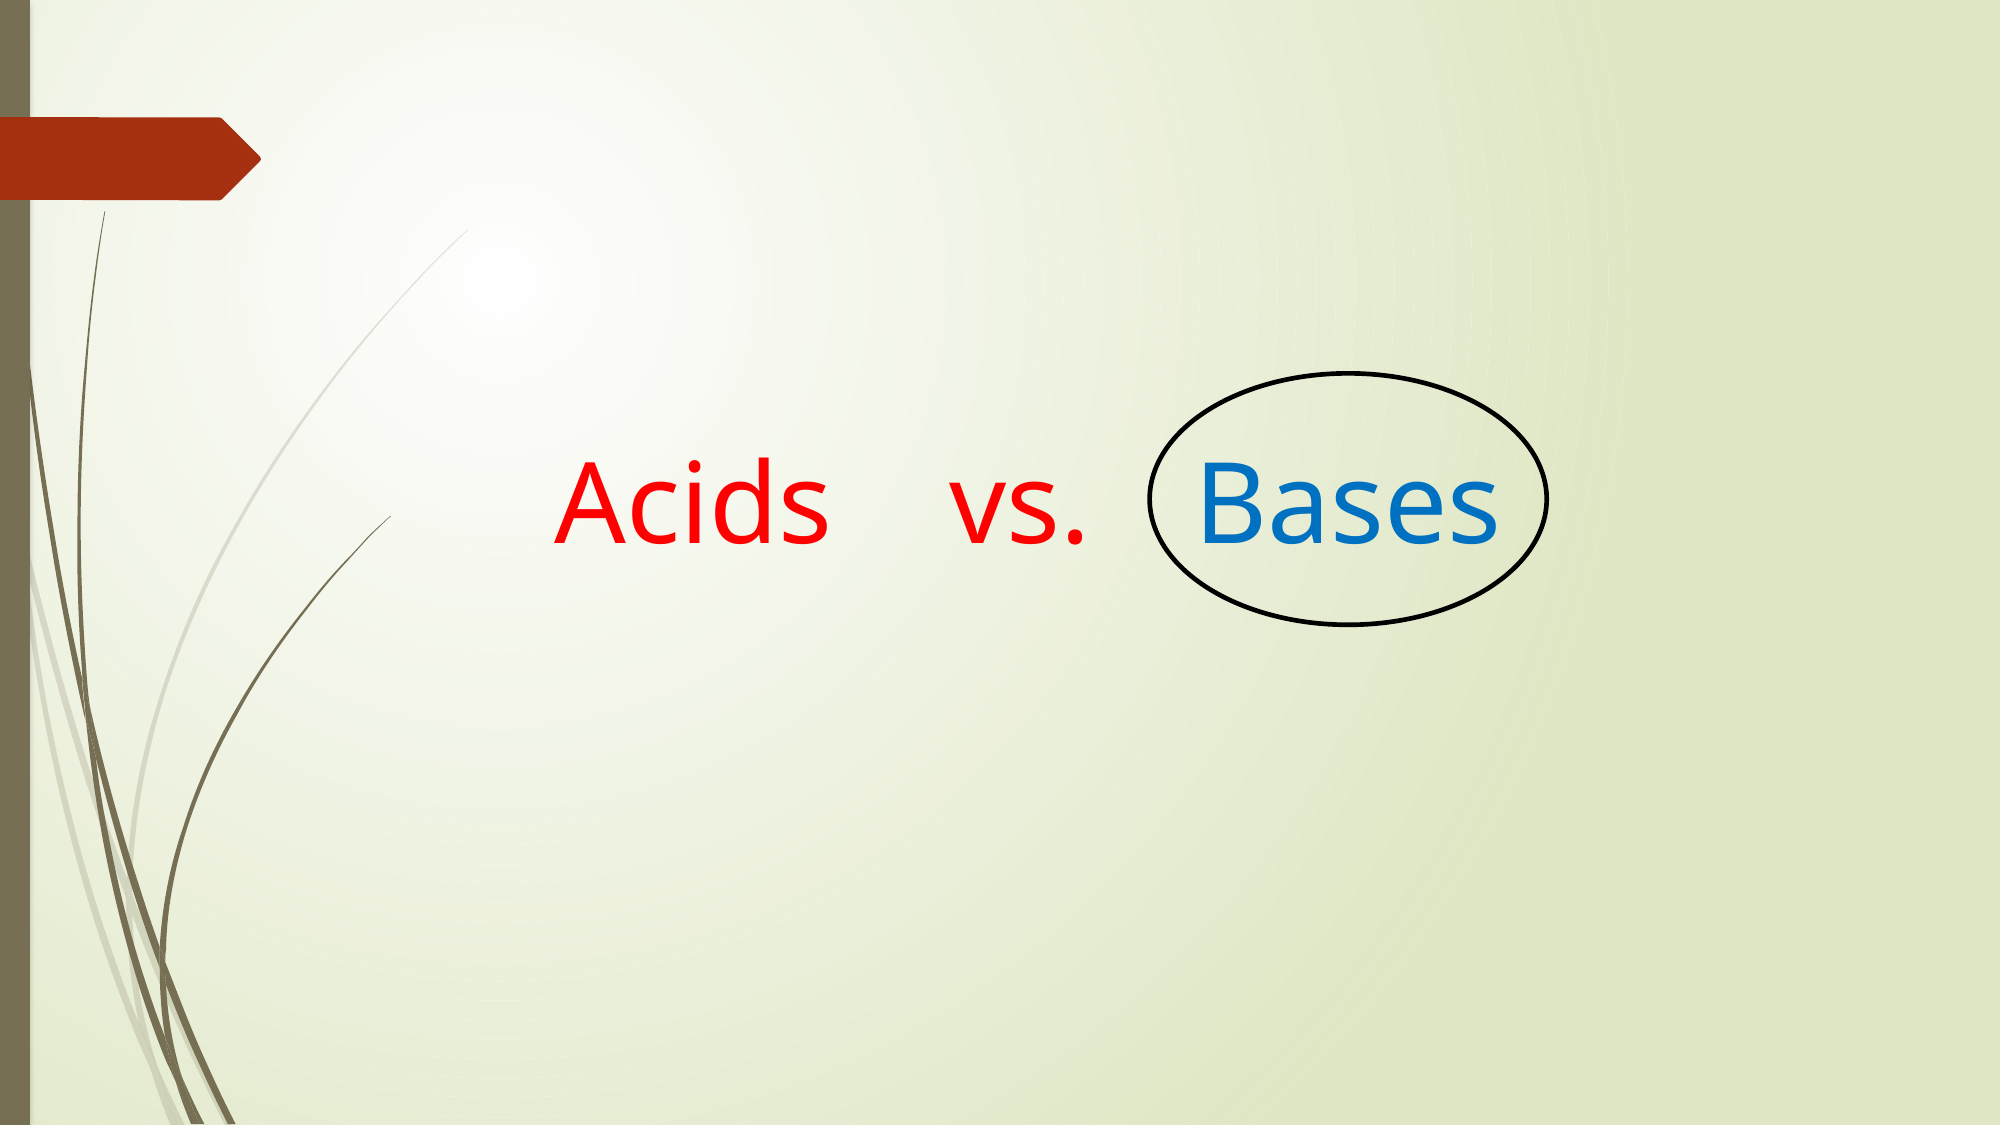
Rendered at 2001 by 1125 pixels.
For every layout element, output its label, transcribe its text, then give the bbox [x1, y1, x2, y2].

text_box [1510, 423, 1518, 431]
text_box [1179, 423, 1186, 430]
text_box [1148, 372, 1549, 627]
text_box vs. [934, 423, 1106, 574]
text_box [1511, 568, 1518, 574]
text_box Acids [539, 423, 848, 574]
